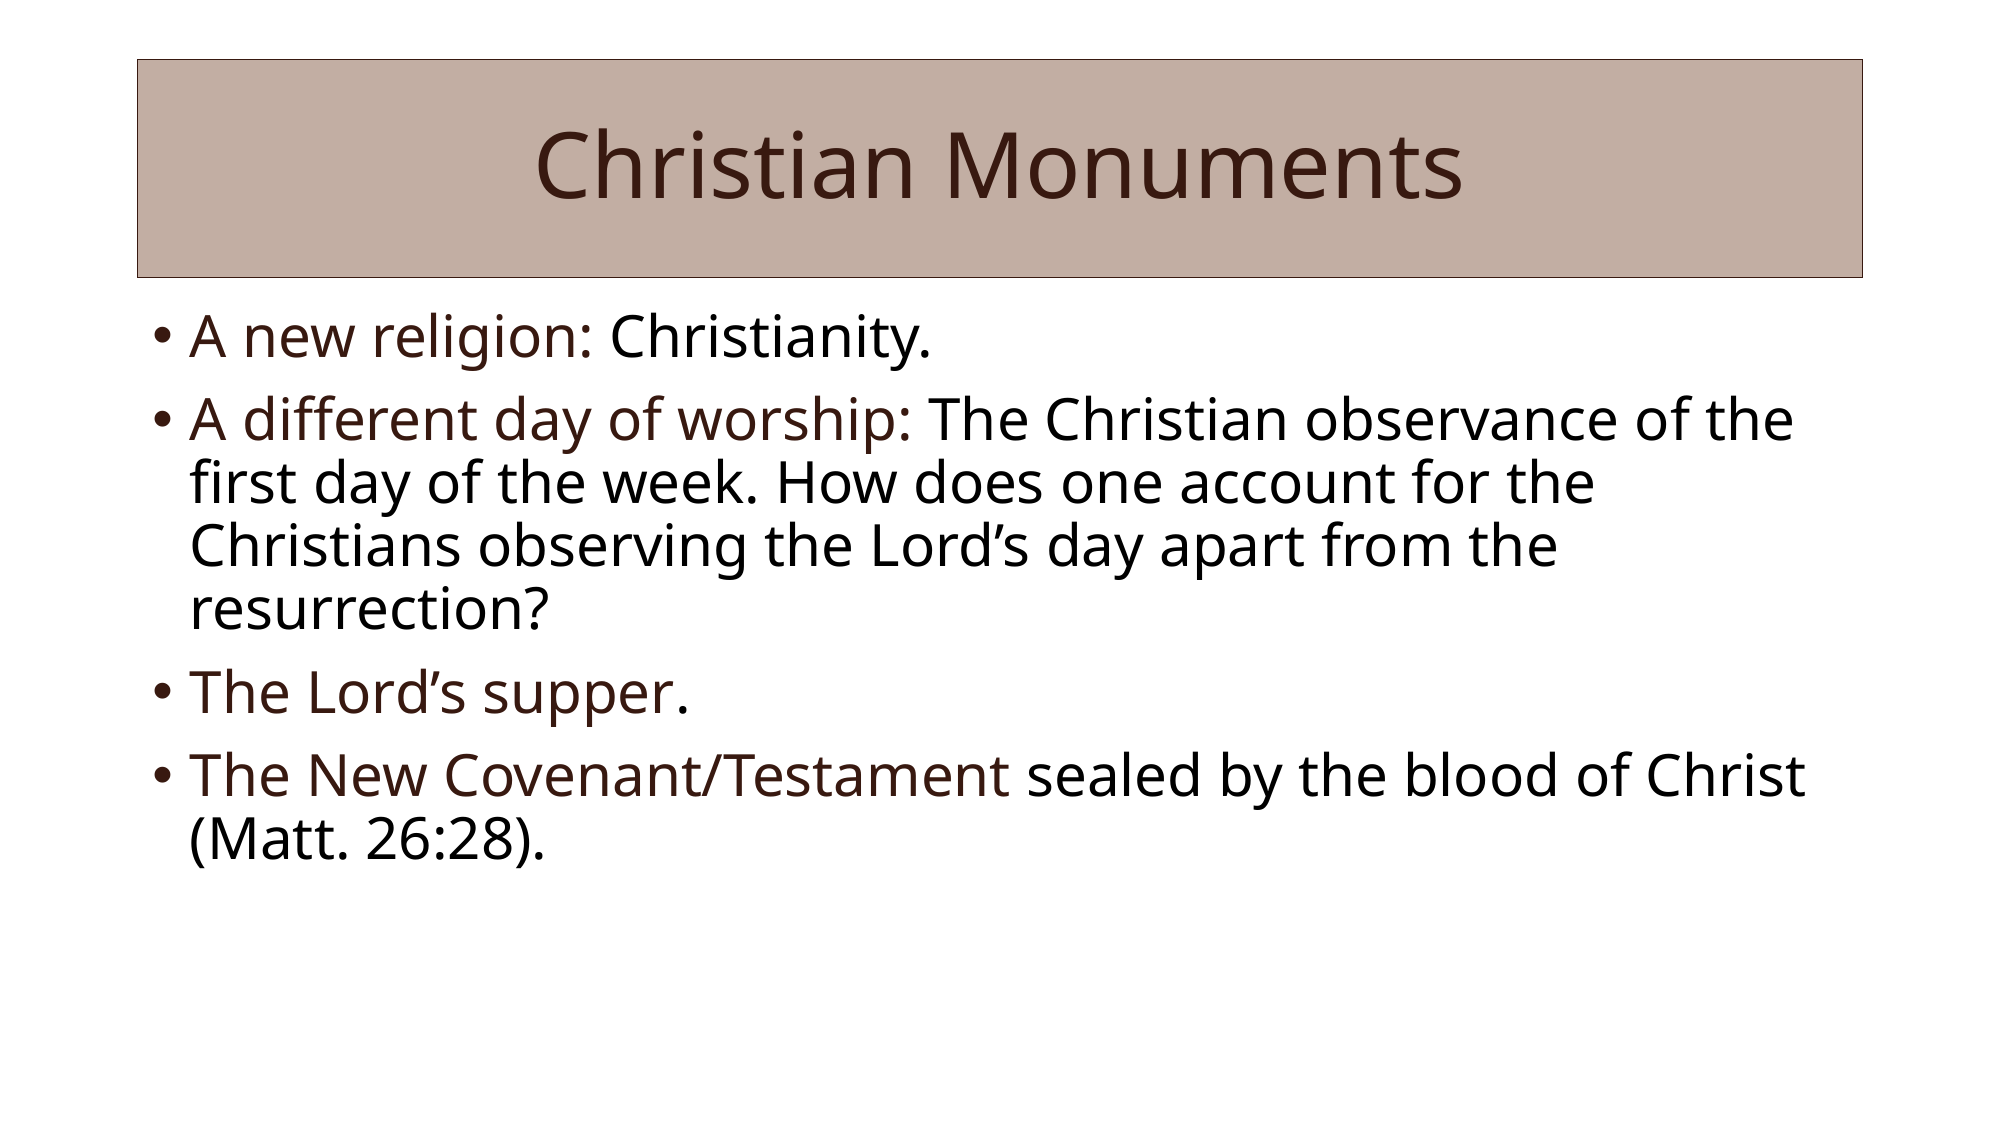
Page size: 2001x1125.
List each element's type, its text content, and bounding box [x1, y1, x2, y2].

title Christian Monuments [137, 59, 1863, 278]
list A new religion: Christianity. A different day of worship: The Christian observance of the first day of the week. How does one account for the Christians observing the Lord’s day apart from the resurrection? The Lord’s supper. The New Covenant/Testament sealed by the blood of Christ (Matt. 26:28). [137, 299, 1863, 1014]
